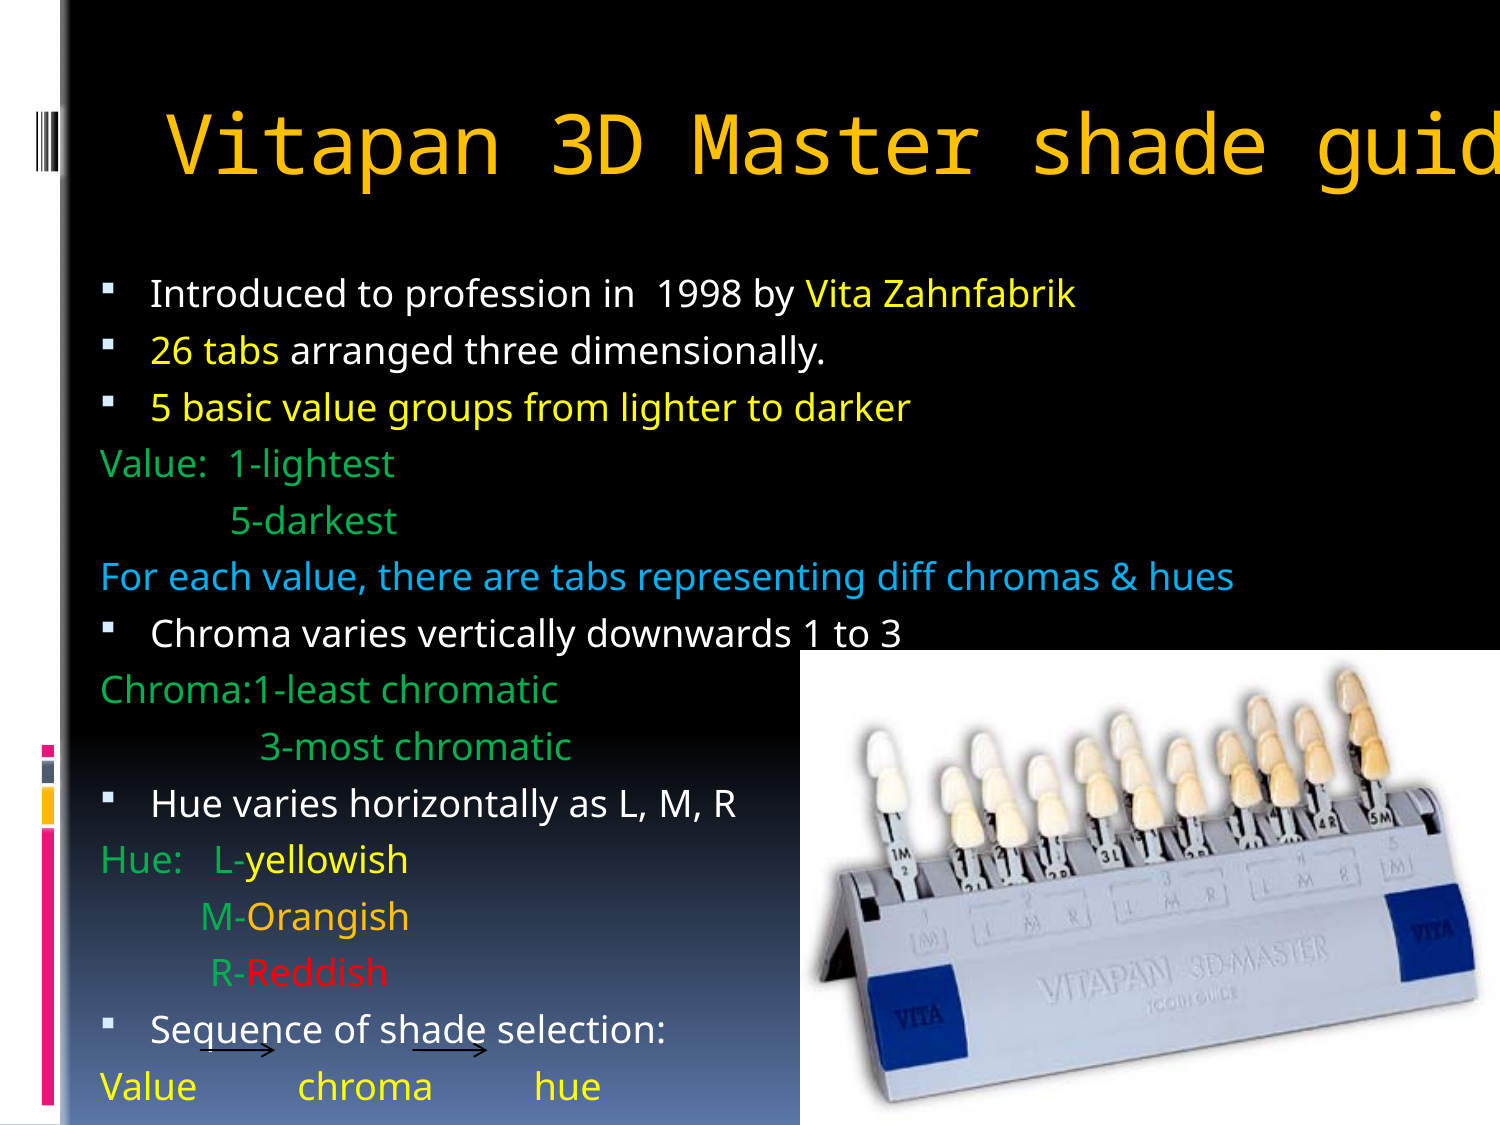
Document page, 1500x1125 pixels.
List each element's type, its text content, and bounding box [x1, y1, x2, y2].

list Introduced to profession in 1998 by Vita Zahnfabrik 26 tabs arranged three dimensionally. 5 basic value groups from lighter to darker Value: 1-lightest 5-darkest For each value, there are tabs representing diff chromas & hues Chroma varies vertically downwards 1 to 3 Chroma:1-least chromatic 3-most chromatic Hue varies horizontally as L, M, R Hue: L-yellowish M-Orangish R-Reddish Sequence of shade selection: Value chroma hue [75, 262, 1425, 1125]
picture [799, 650, 1500, 1125]
title Vitapan 3D Master shade guide: [150, 83, 1500, 234]
